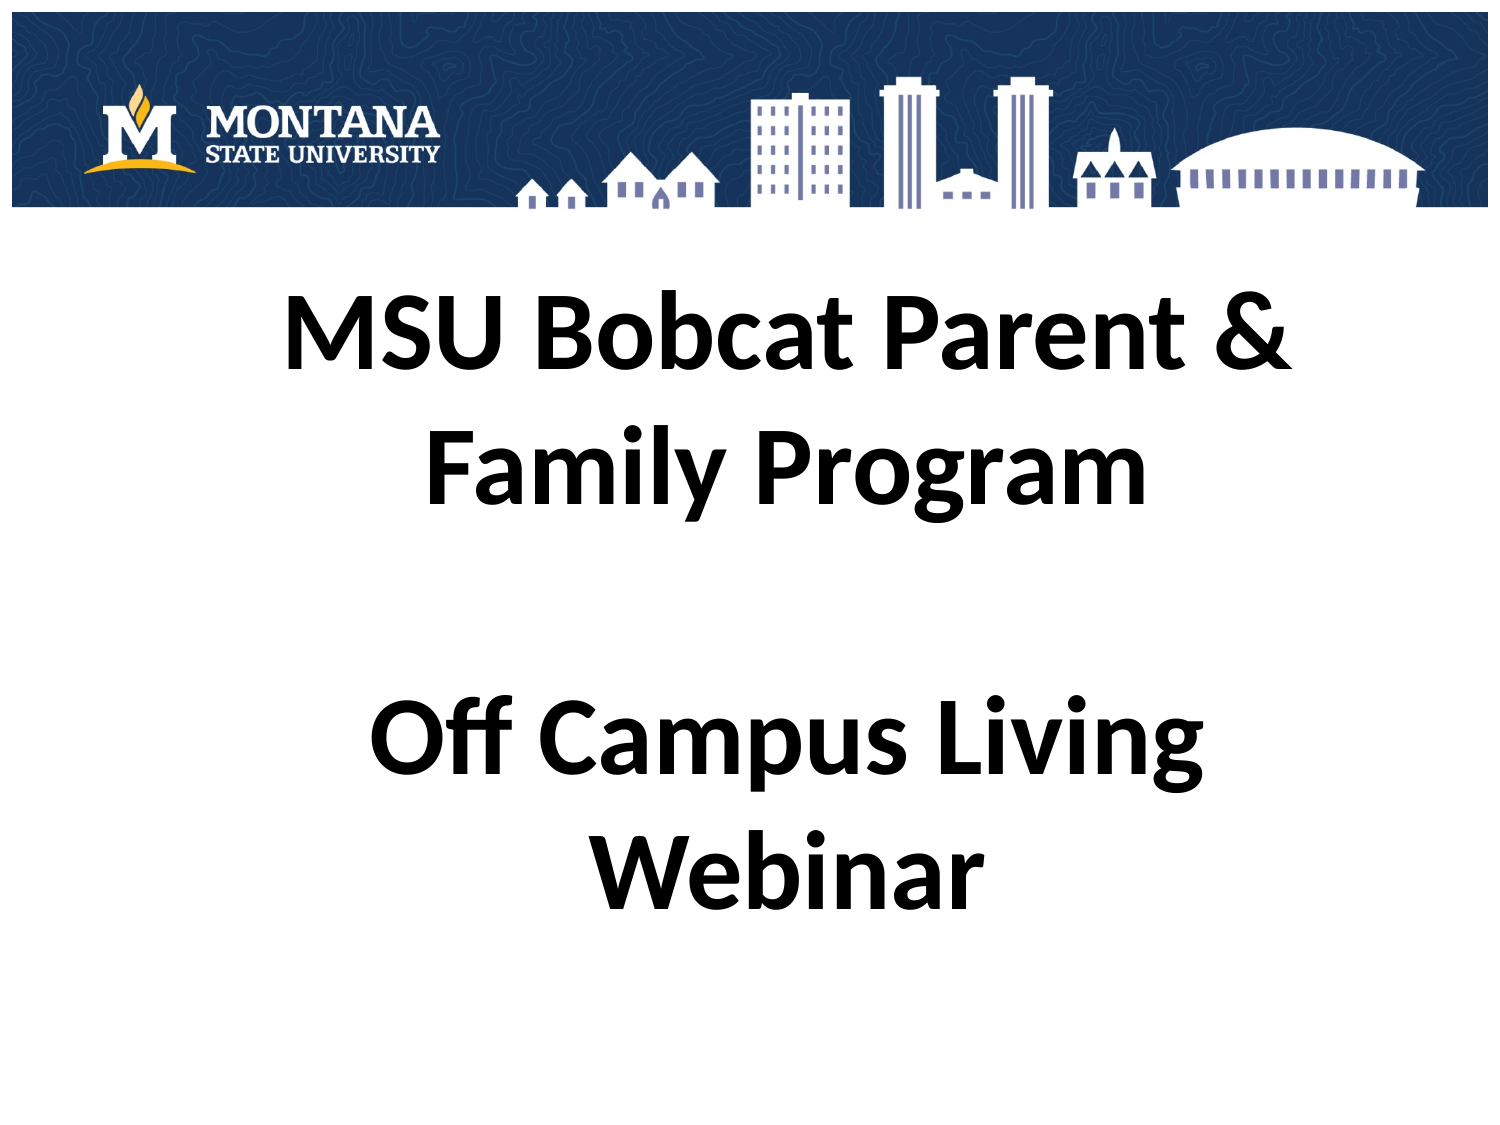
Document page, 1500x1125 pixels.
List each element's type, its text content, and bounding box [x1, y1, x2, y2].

text_box MSU Bobcat Parent & Family Program Off Campus Living Webinar [149, 249, 1425, 940]
picture [12, 12, 1488, 214]
